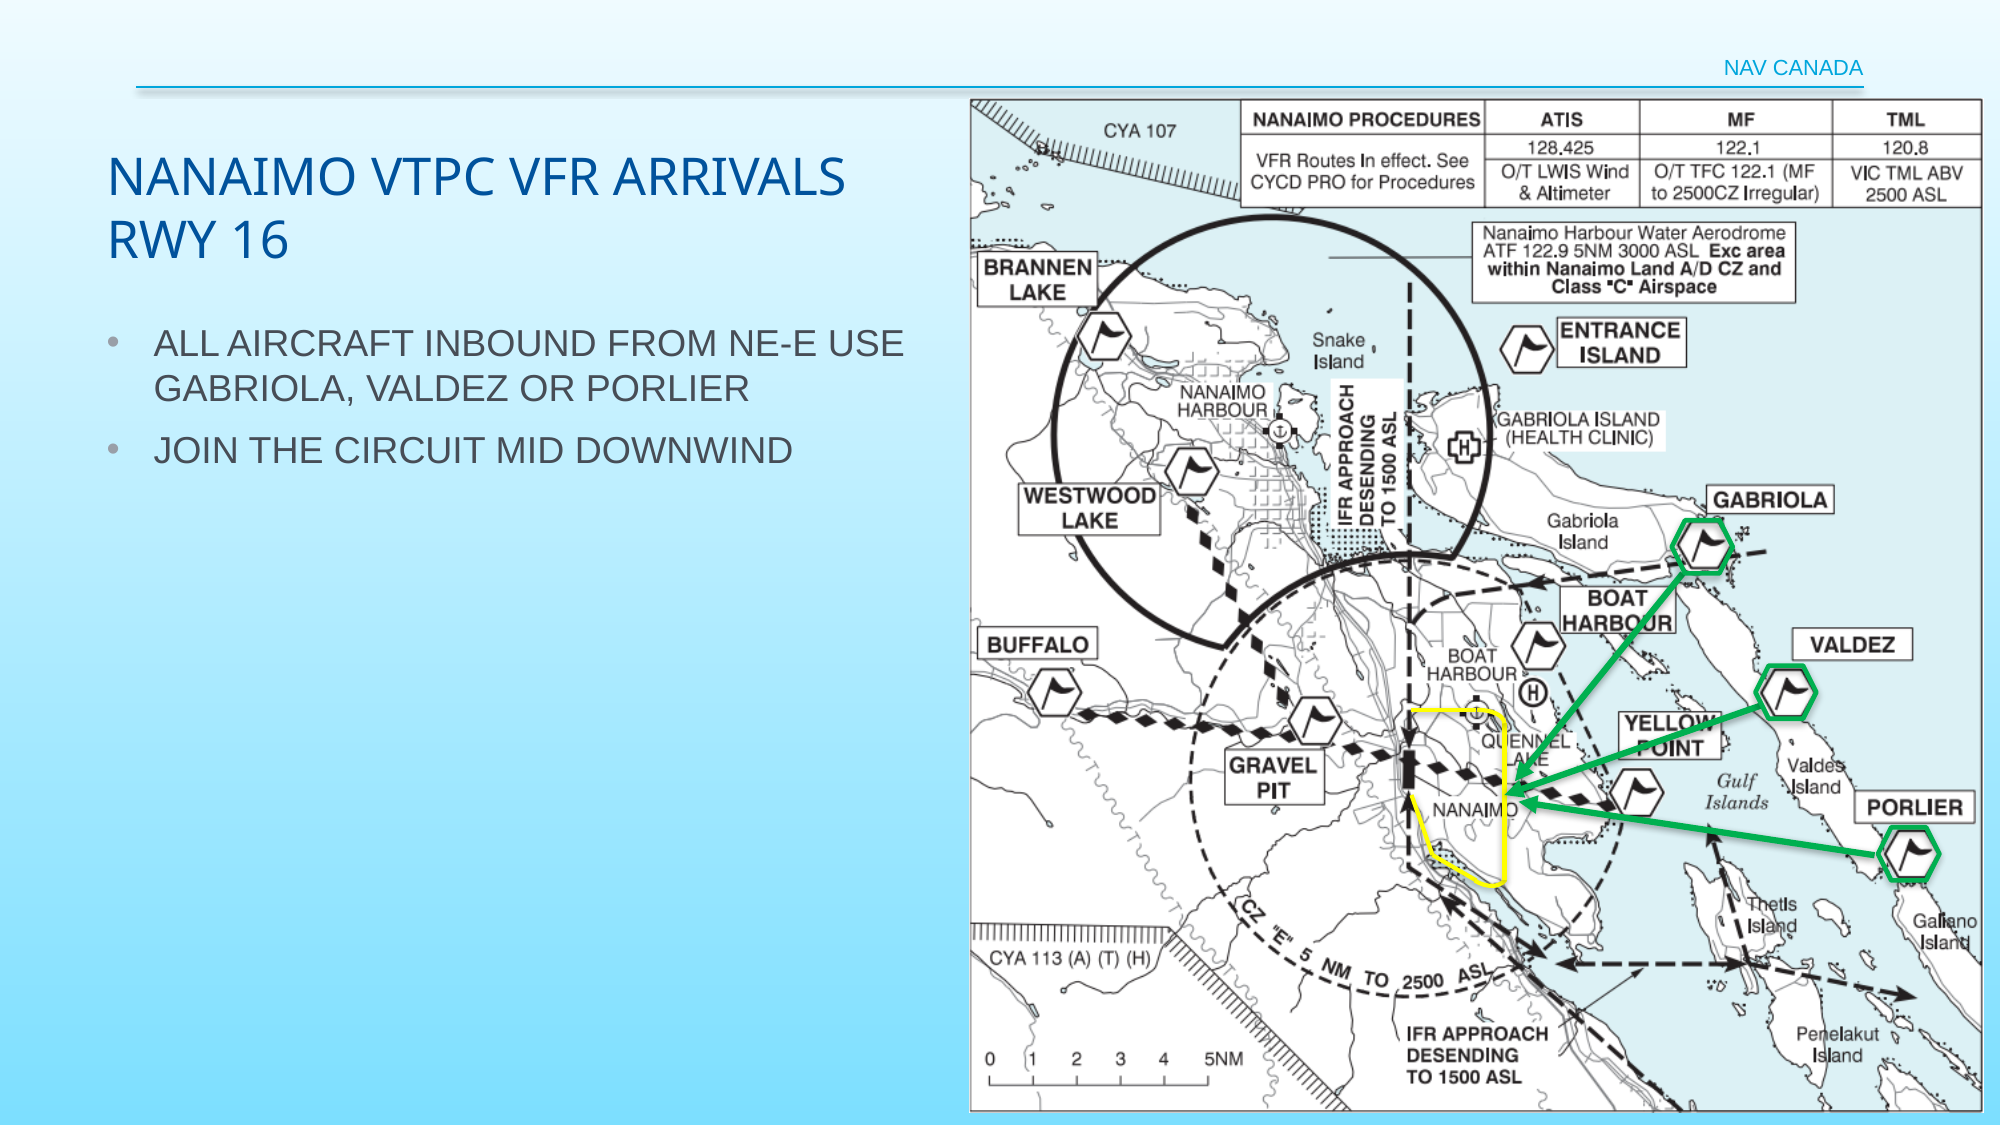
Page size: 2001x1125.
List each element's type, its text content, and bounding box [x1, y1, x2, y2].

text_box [1514, 573, 1683, 703]
title Nanaimo VTPC VFR Arrivals rwy 16 [106, 143, 956, 227]
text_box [1432, 854, 1477, 881]
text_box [1518, 801, 1875, 856]
list ALL AIRCRAFT INBOUND FROM NE-E USE GABRIOLA, VALDEZ OR PORLIER JOIN THE CIRCUIT MID DOWNWIND [106, 319, 956, 1041]
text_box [1411, 794, 1433, 856]
picture [969, 98, 1984, 1113]
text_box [1504, 705, 1762, 796]
